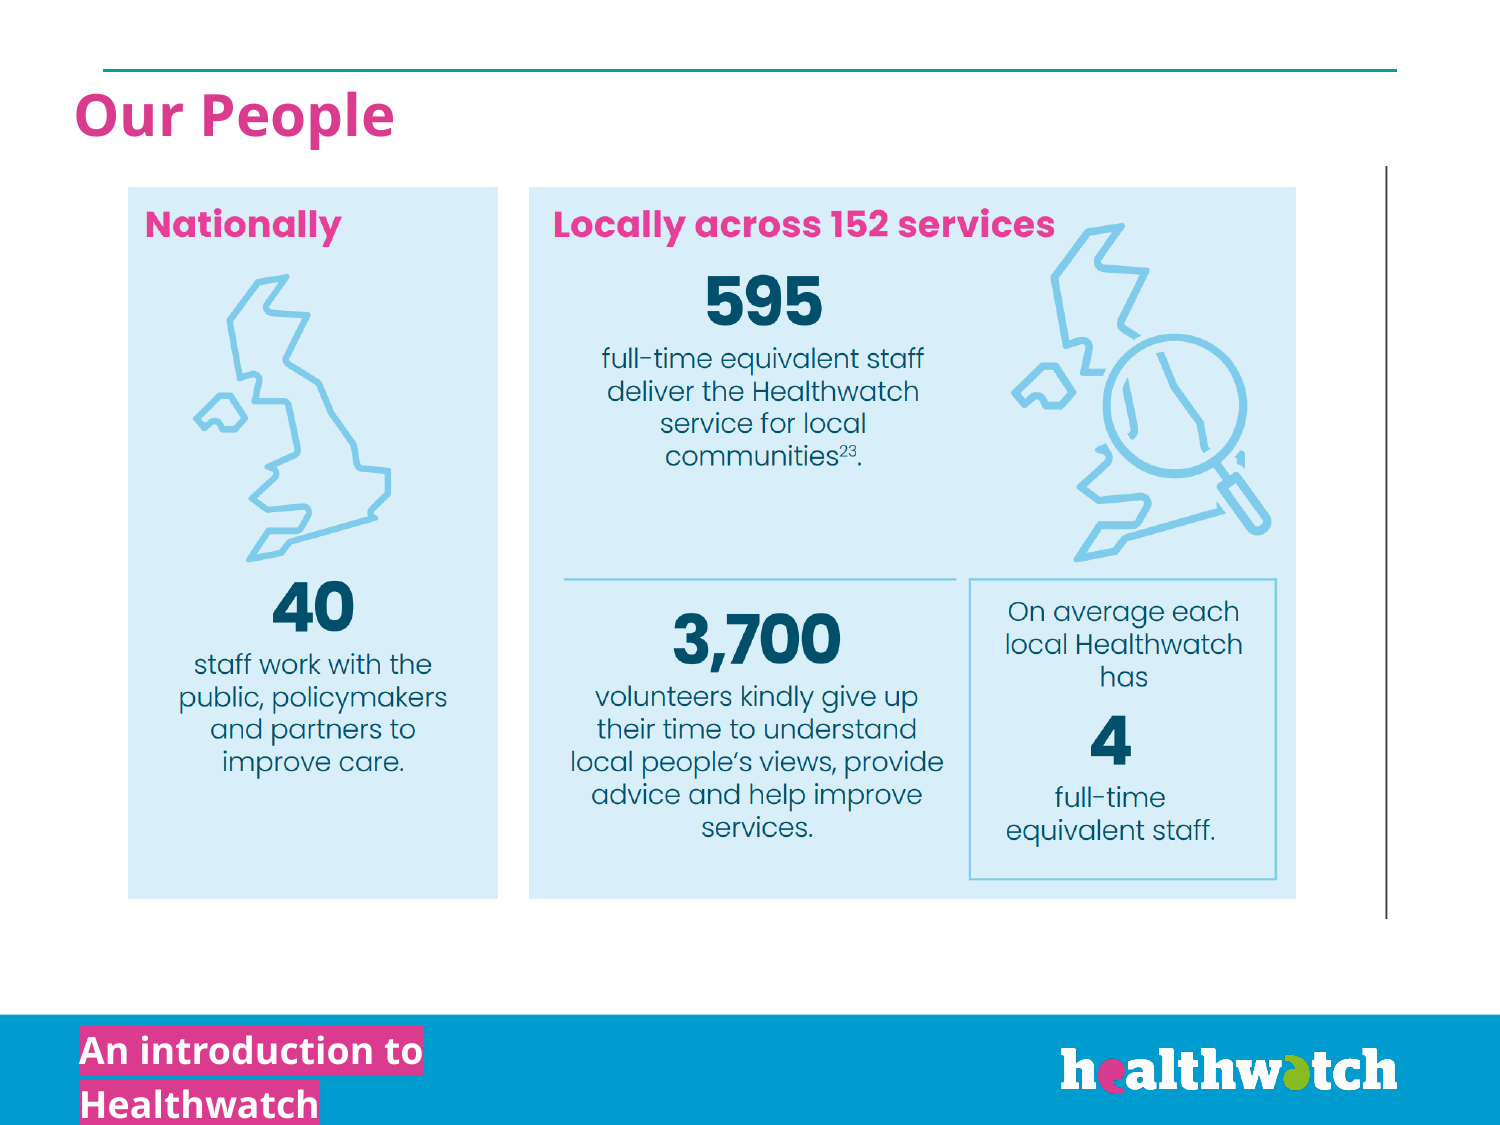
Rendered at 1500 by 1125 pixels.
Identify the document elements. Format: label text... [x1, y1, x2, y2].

title Our People [58, 78, 1173, 160]
picture [1160, 1049, 1176, 1089]
picture [1099, 1059, 1124, 1093]
picture [1062, 1049, 1095, 1089]
picture [1202, 1049, 1235, 1089]
picture [1363, 1049, 1396, 1089]
picture [40, 166, 1388, 919]
picture [1334, 1059, 1359, 1090]
picture [1179, 1052, 1197, 1089]
picture [1237, 1060, 1281, 1089]
picture [1127, 1060, 1156, 1089]
picture [1284, 1056, 1309, 1090]
picture [1312, 1052, 1331, 1089]
